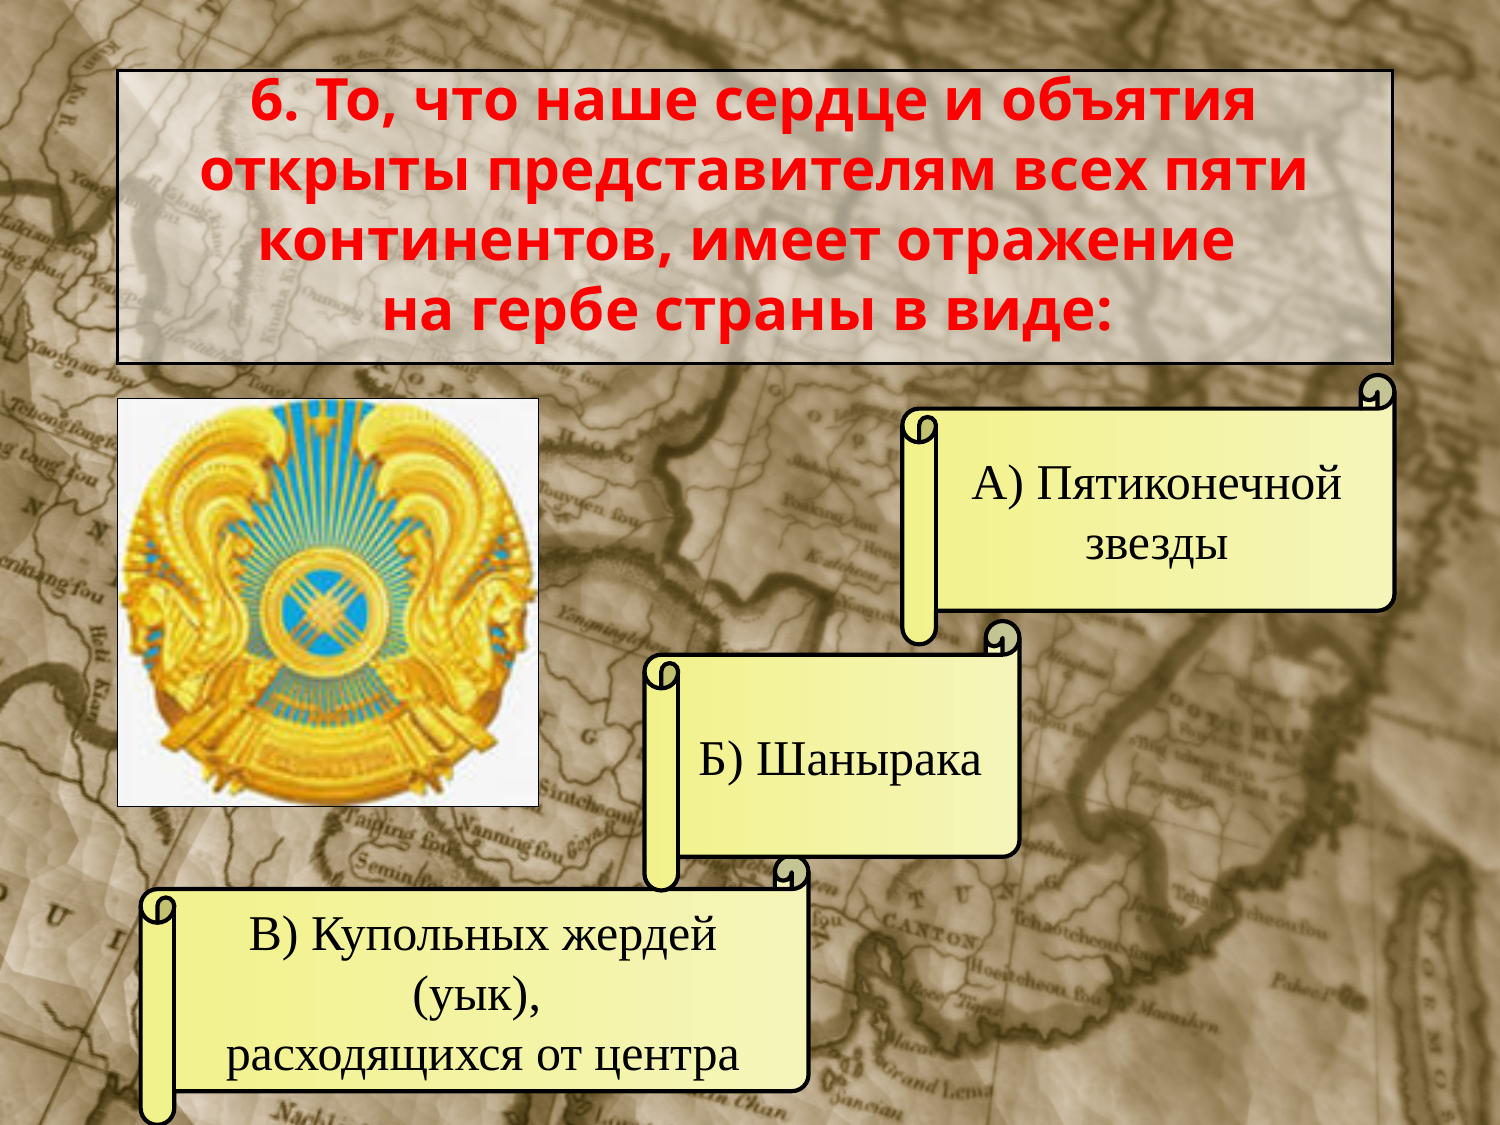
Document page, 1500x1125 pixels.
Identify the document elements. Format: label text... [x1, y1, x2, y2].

text_box А) Пятиконечной звезды [900, 372, 1397, 647]
text_box В) Купольных жердей (уык), расходящихся от центра [138, 859, 811, 1125]
picture [677, 859, 777, 886]
text_box Б) Шанырака [642, 618, 1022, 893]
title 6. То, что наше сердце и объятия открыты представителям всех пяти континентов, имеет отражение на гербе страны в виде: [116, 69, 1394, 365]
picture [0, 0, 1500, 1125]
